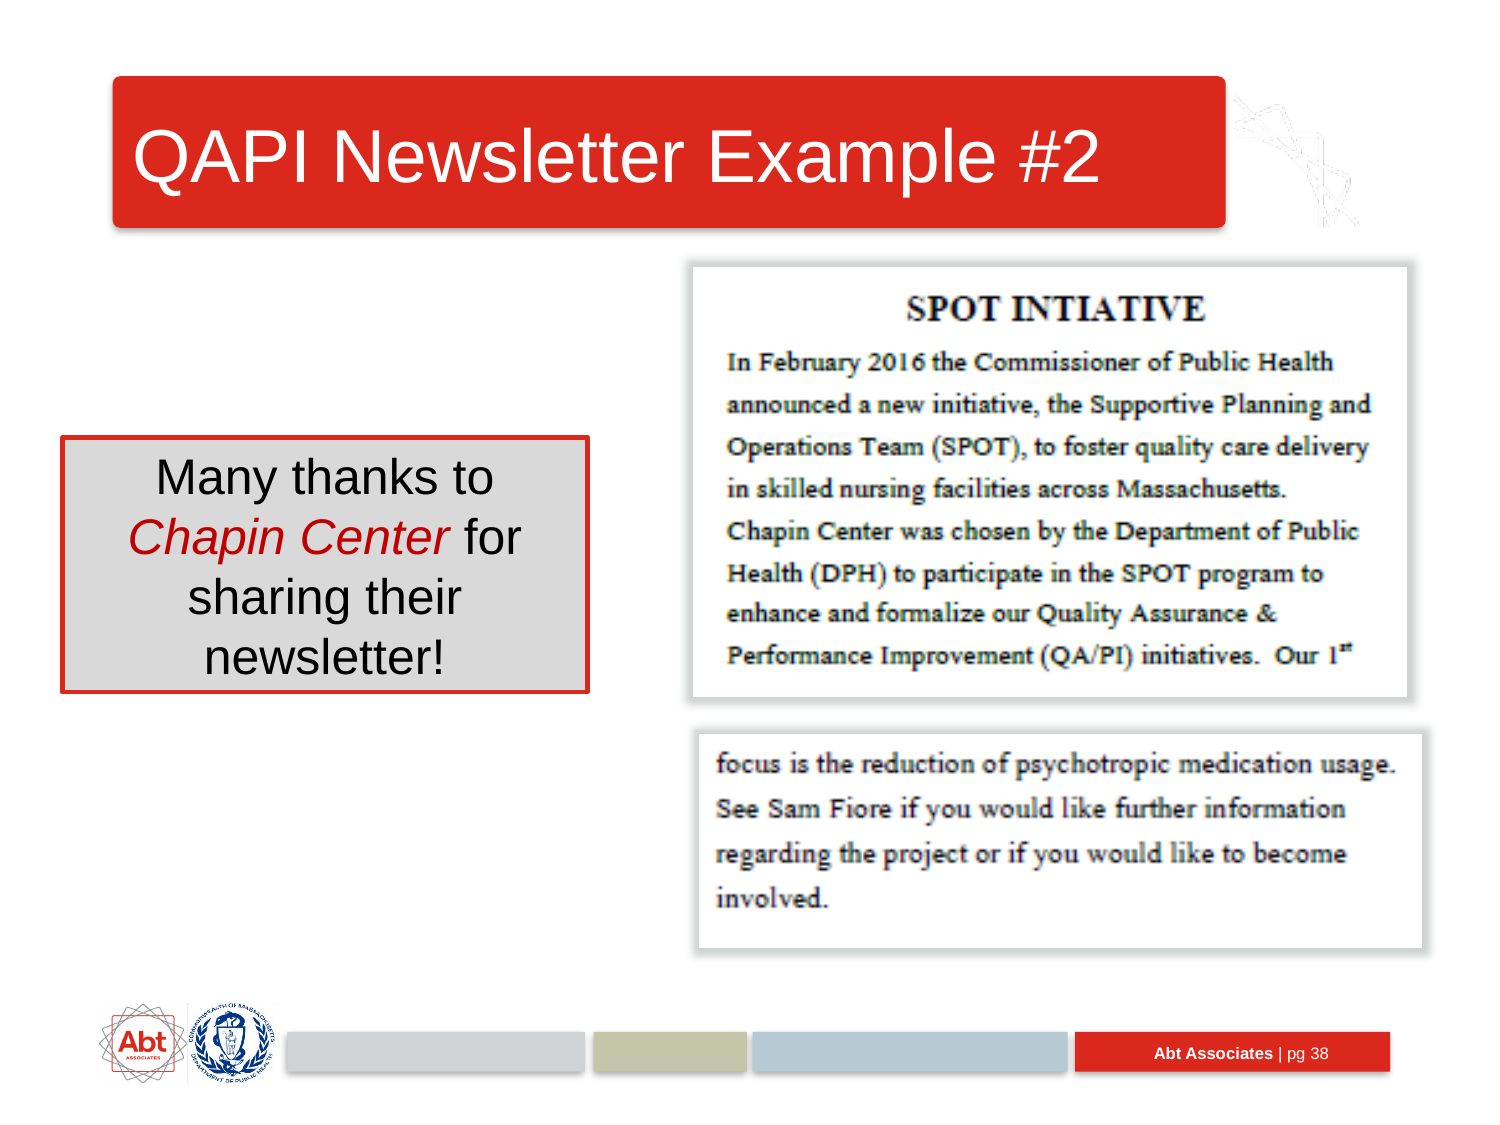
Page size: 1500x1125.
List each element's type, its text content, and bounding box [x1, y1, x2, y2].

picture [699, 734, 1422, 948]
title QAPI Newsletter Example #2 [116, 77, 1224, 229]
picture [99, 1003, 275, 1083]
picture [1234, 77, 1385, 227]
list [693, 267, 1408, 697]
text_box Many thanks to Chapin Center for sharing their newsletter! [62, 437, 588, 693]
